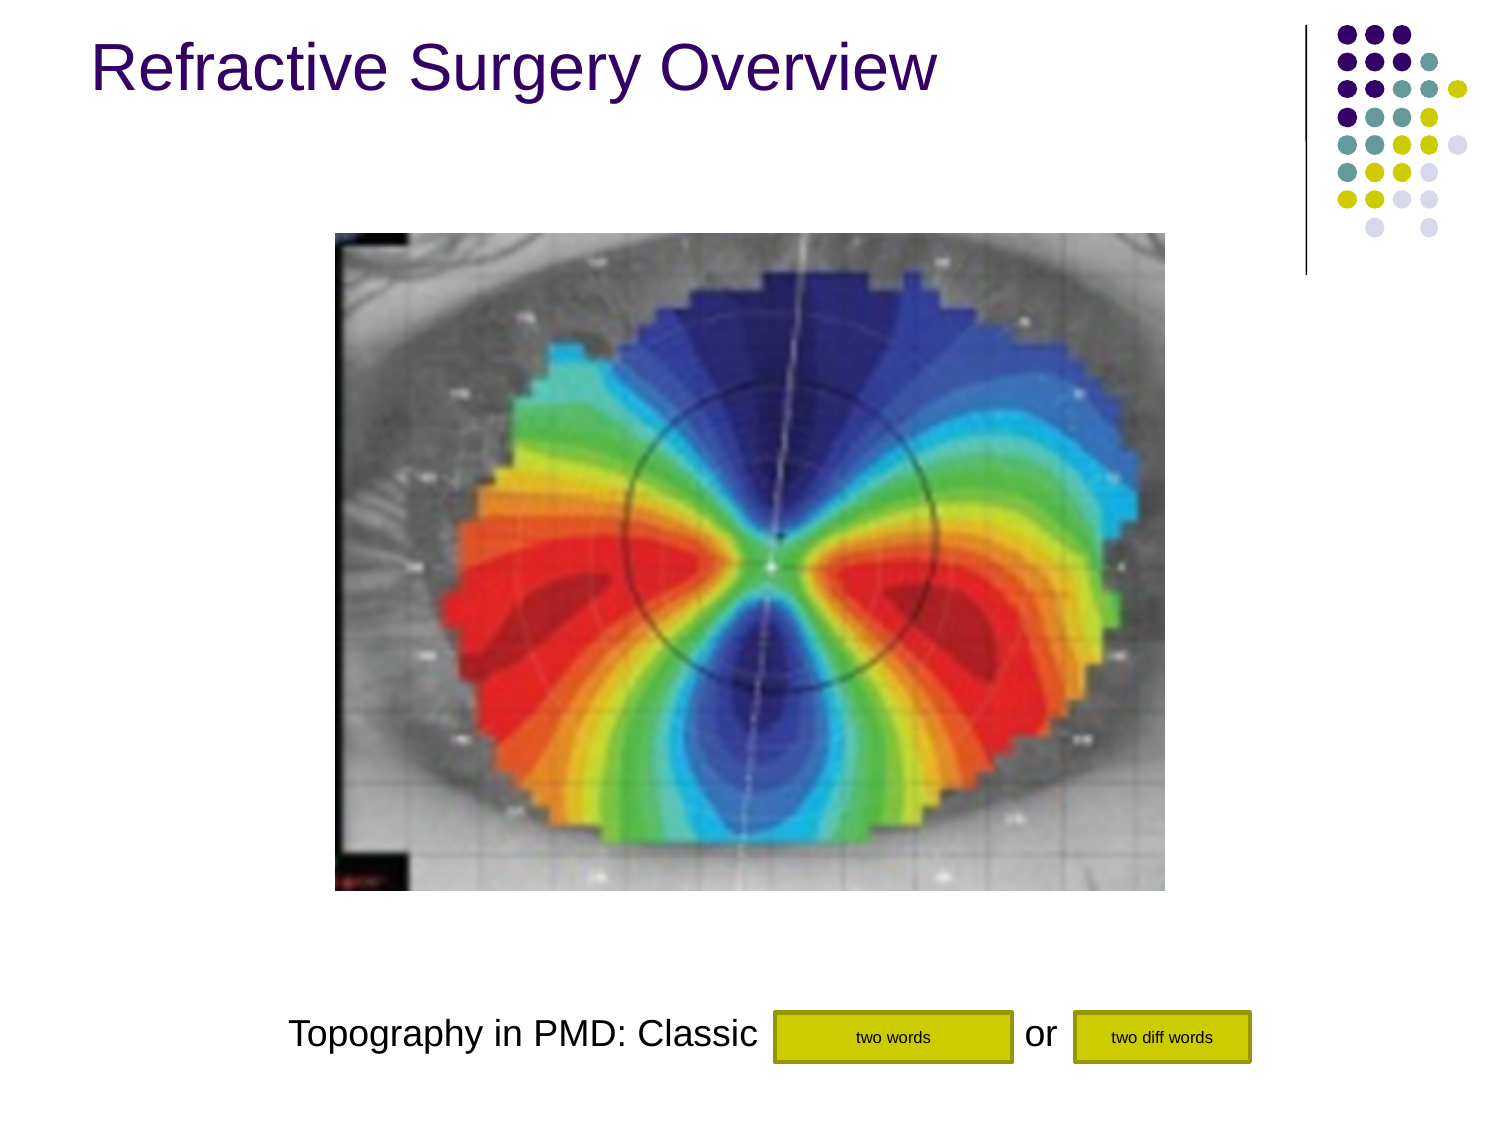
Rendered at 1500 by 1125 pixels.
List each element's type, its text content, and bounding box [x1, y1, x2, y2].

title Refractive Surgery Overview [75, 20, 1313, 112]
text_box Topography in PMD: Classic kissing doves or crab claw [202, 1001, 1323, 1062]
text_box two words [773, 1010, 1014, 1064]
text_box two diff words [1073, 1010, 1252, 1064]
picture [335, 233, 1165, 892]
